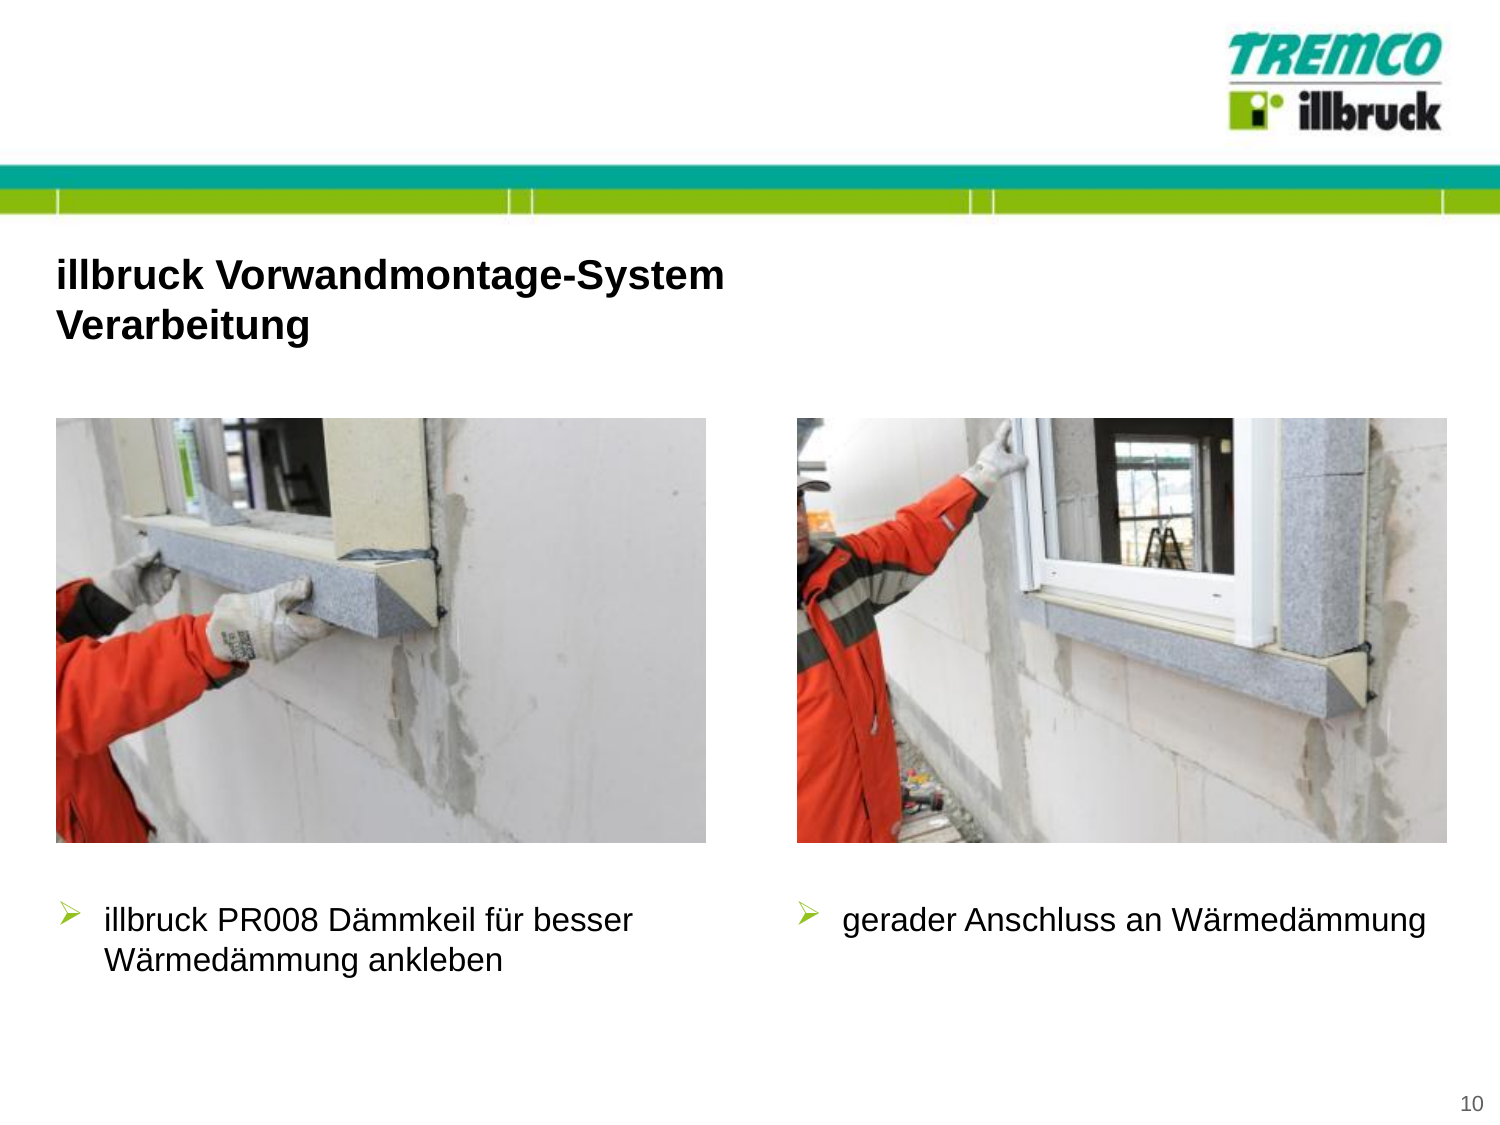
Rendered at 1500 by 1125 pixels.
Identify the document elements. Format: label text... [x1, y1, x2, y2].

text_box illbruck PR008 Dämmkeil für besser Wärmedämmung ankleben [42, 890, 692, 985]
picture [0, 0, 1500, 1125]
text_box illbruck Vorwandmontage-System Verarbeitung [41, 240, 1326, 355]
text_box 10 [1445, 1081, 1500, 1123]
text_box gerader Anschluss an Wärmedämmung [780, 890, 1471, 946]
